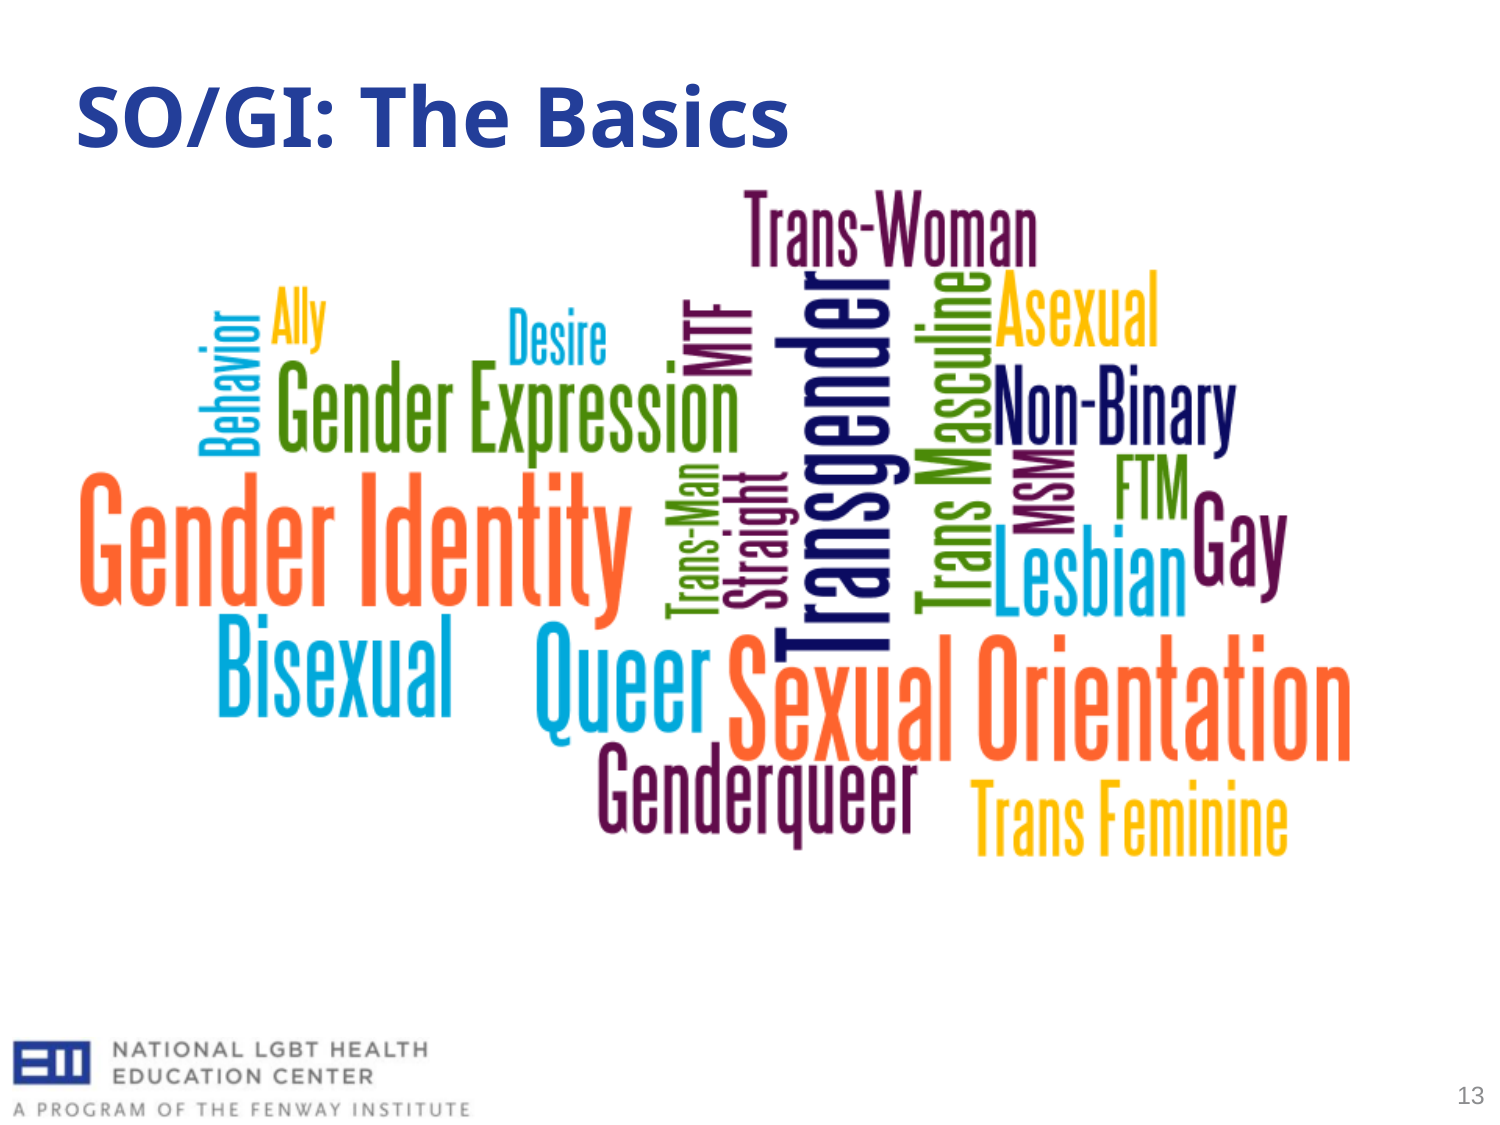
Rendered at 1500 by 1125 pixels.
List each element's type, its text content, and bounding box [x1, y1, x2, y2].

slide_number 13 [1149, 1065, 1500, 1125]
picture [62, 112, 1368, 935]
title SO/GI: The Basics [75, 0, 1425, 172]
picture [12, 1037, 475, 1123]
